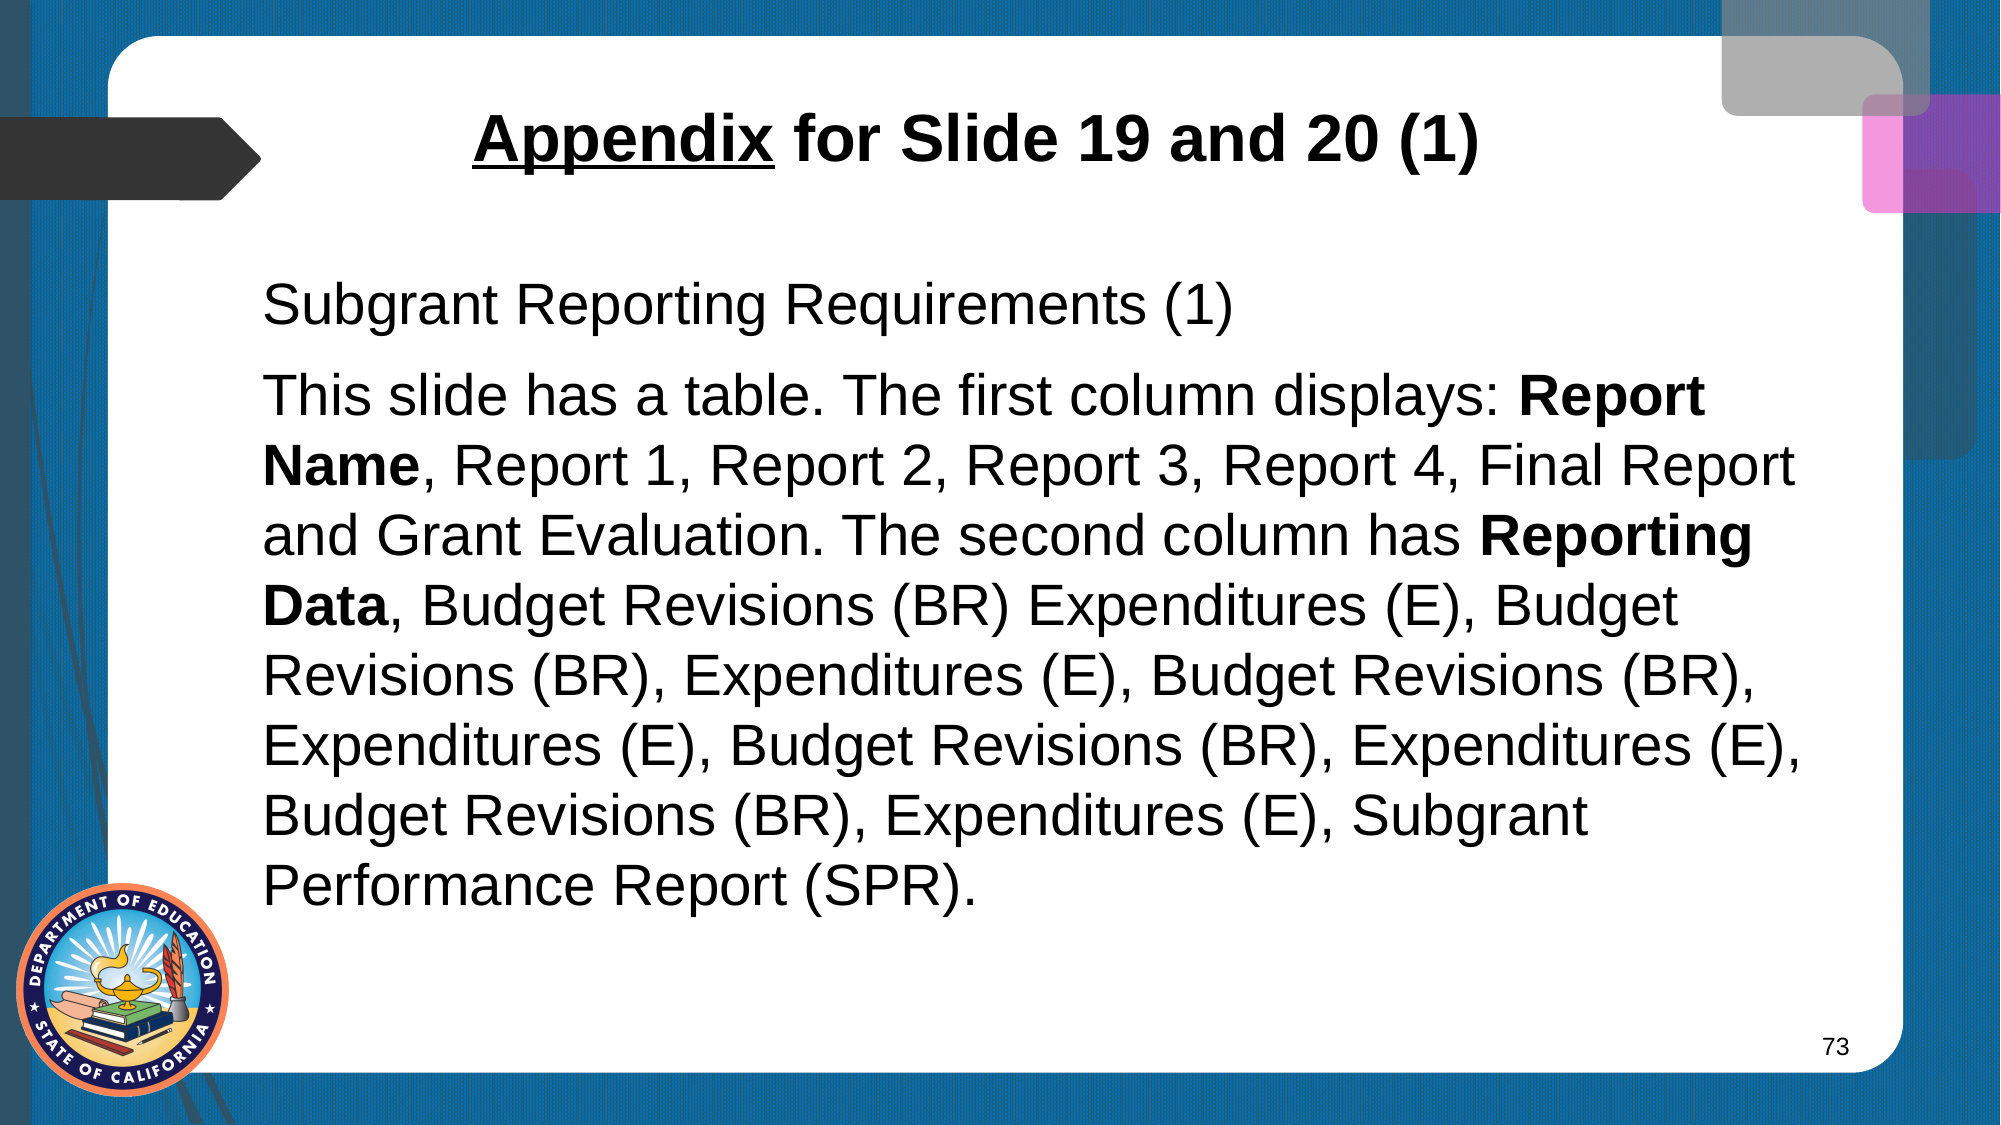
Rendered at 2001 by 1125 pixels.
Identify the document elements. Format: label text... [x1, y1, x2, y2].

title Appendix for Slide 19 and 20 (1) [123, 87, 1830, 259]
slide_number 73 [1414, 1015, 1865, 1076]
picture [16, 883, 229, 1097]
list Subgrant Reporting Requirements (1) This slide has a table. The first column displays: Report Name, Report 1, Report 2, Report 3, Report 4, Final Report and Grant Evaluation. The second column has Reporting Data, Budget Revisions (BR) Expenditures (E), Budget Revisions (BR), Expenditures (E), Budget Revisions (BR), Expenditures (E), Budget Revisions (BR), Expenditures (E), Budget Revisions (BR), Expenditures (E), Subgrant Performance Report (SPR). [247, 258, 1830, 1060]
